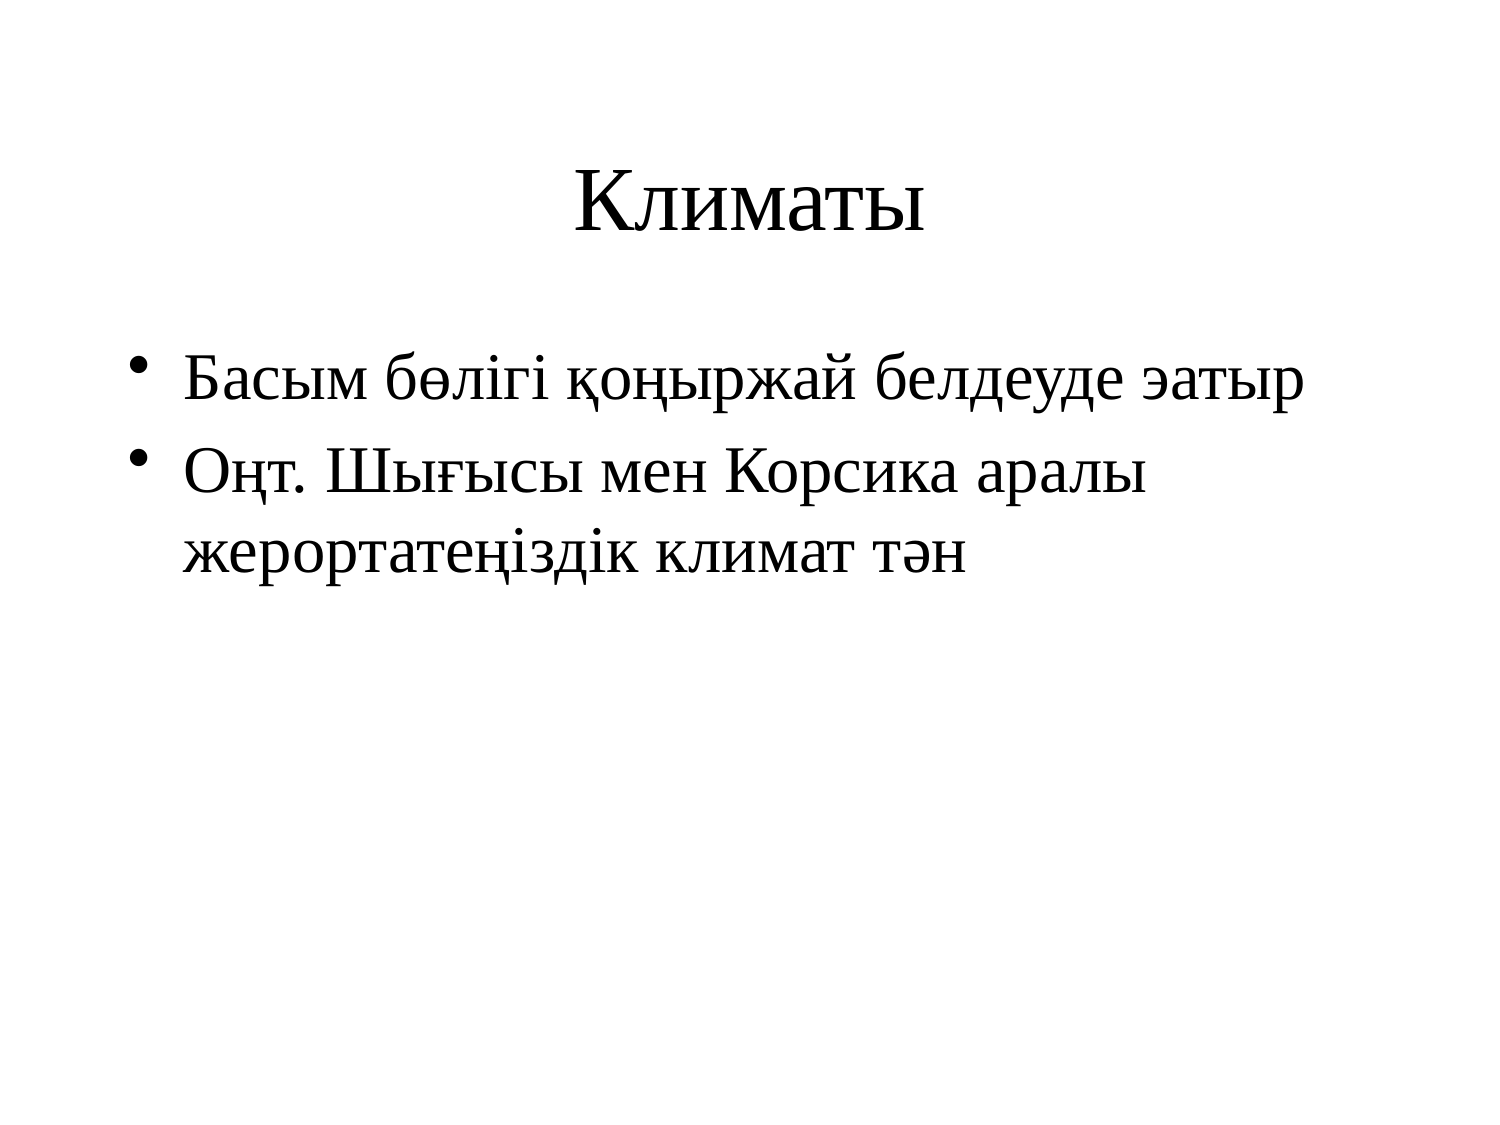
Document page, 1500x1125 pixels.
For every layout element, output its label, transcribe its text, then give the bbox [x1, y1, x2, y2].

title Климаты [112, 99, 1388, 288]
list Басым бөлігі қоңыржай белдеуде эатыр Оңт. Шығысы мен Корсика аралы жерортатеңіздік климат тән [112, 324, 1388, 1001]
